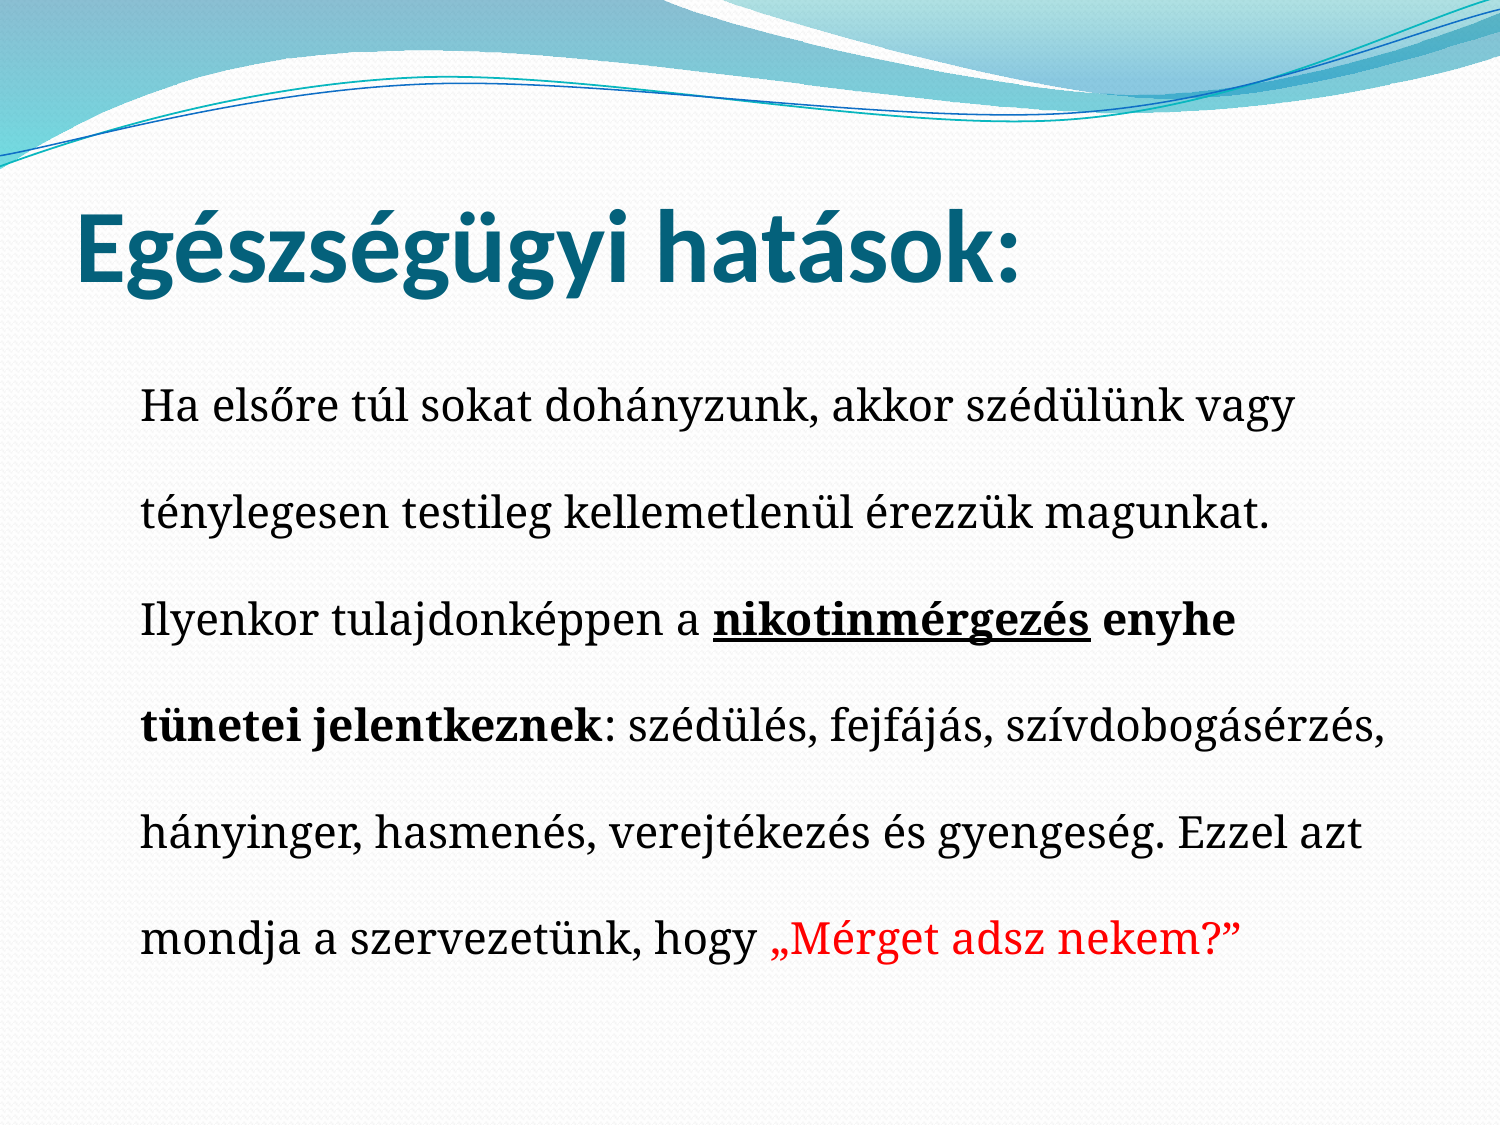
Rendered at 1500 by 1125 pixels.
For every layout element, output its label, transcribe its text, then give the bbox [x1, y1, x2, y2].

list Ha elsőre túl sokat dohányzunk, akkor szédülünk vagy ténylegesen testileg kellemetlenül érezzük magunkat. Ilyenkor tulajdonképpen a nikotinmérgezés enyhe tünetei jelentkeznek: szédülés, fejfájás, szívdobogásérzés, hányinger, hasmenés, verejtékezés és gyengeség. Ezzel azt mondja a szervezetünk, hogy „Mérget adsz nekem?” [82, 316, 1432, 1037]
title Egészségügyi hatások: [75, 115, 1425, 303]
